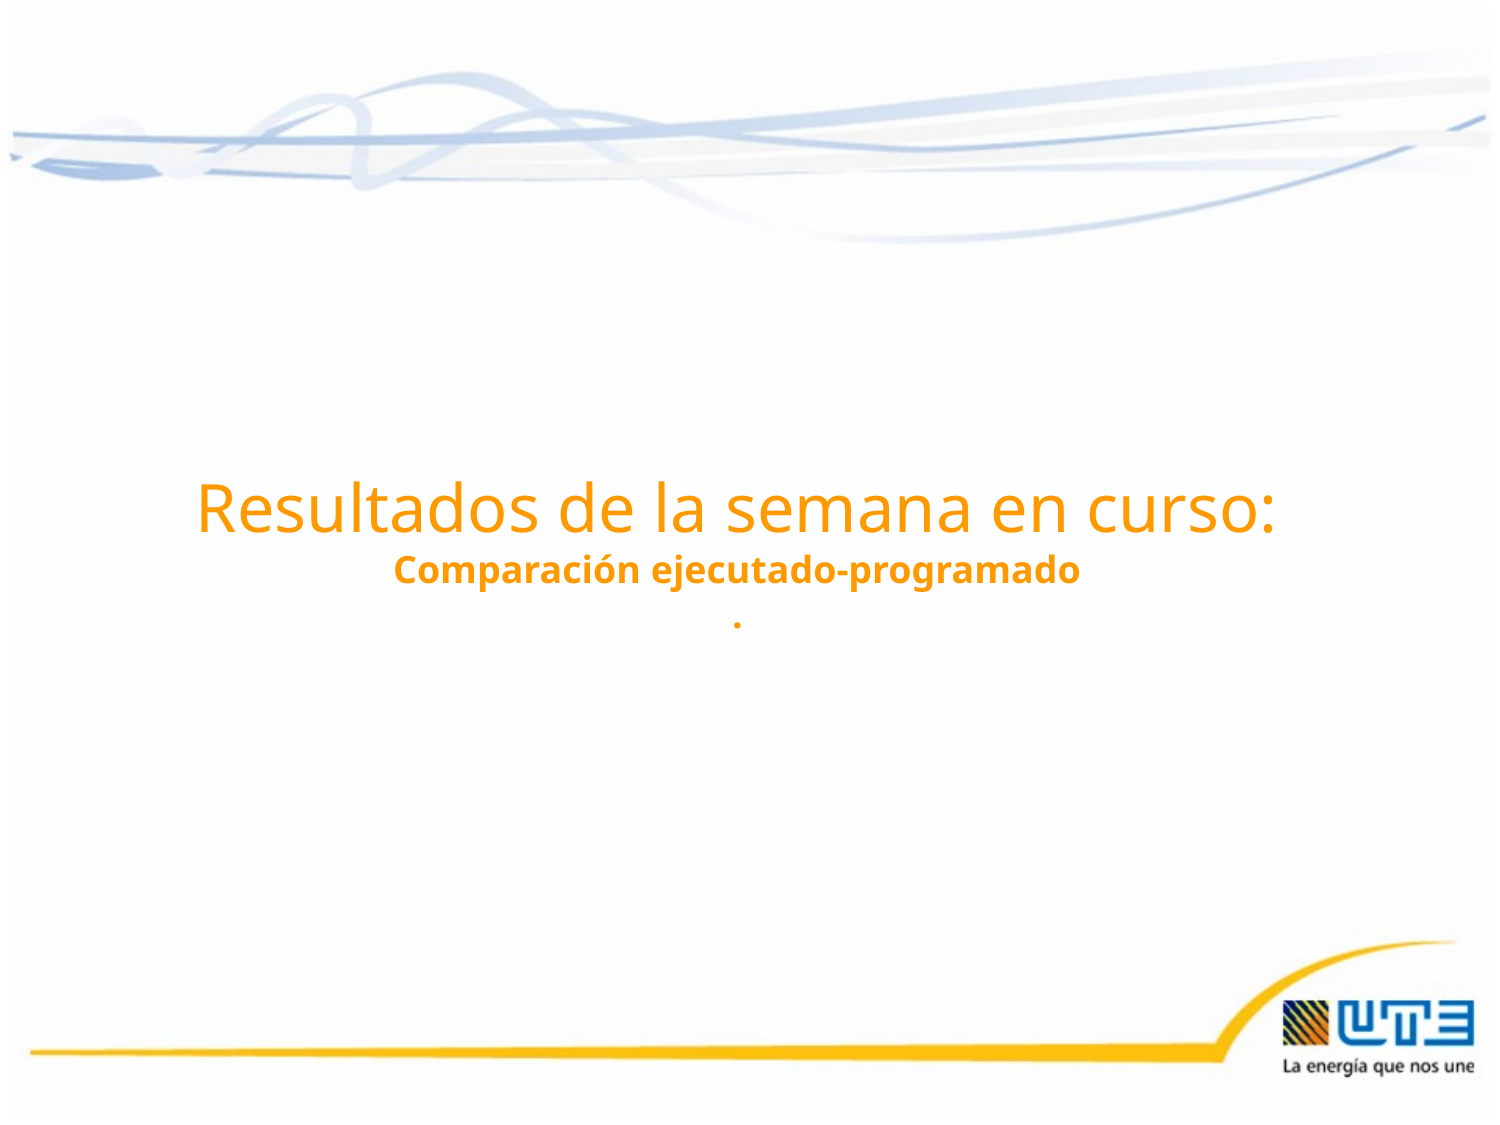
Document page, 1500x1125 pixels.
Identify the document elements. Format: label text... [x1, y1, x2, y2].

text_box 16/10/2015 [75, 1024, 425, 1103]
text_box 6 [1074, 1024, 1425, 1103]
picture [7, 6, 1493, 1118]
title Resultados de la semana en curso: Comparación ejecutado-programado . [62, 487, 1413, 715]
